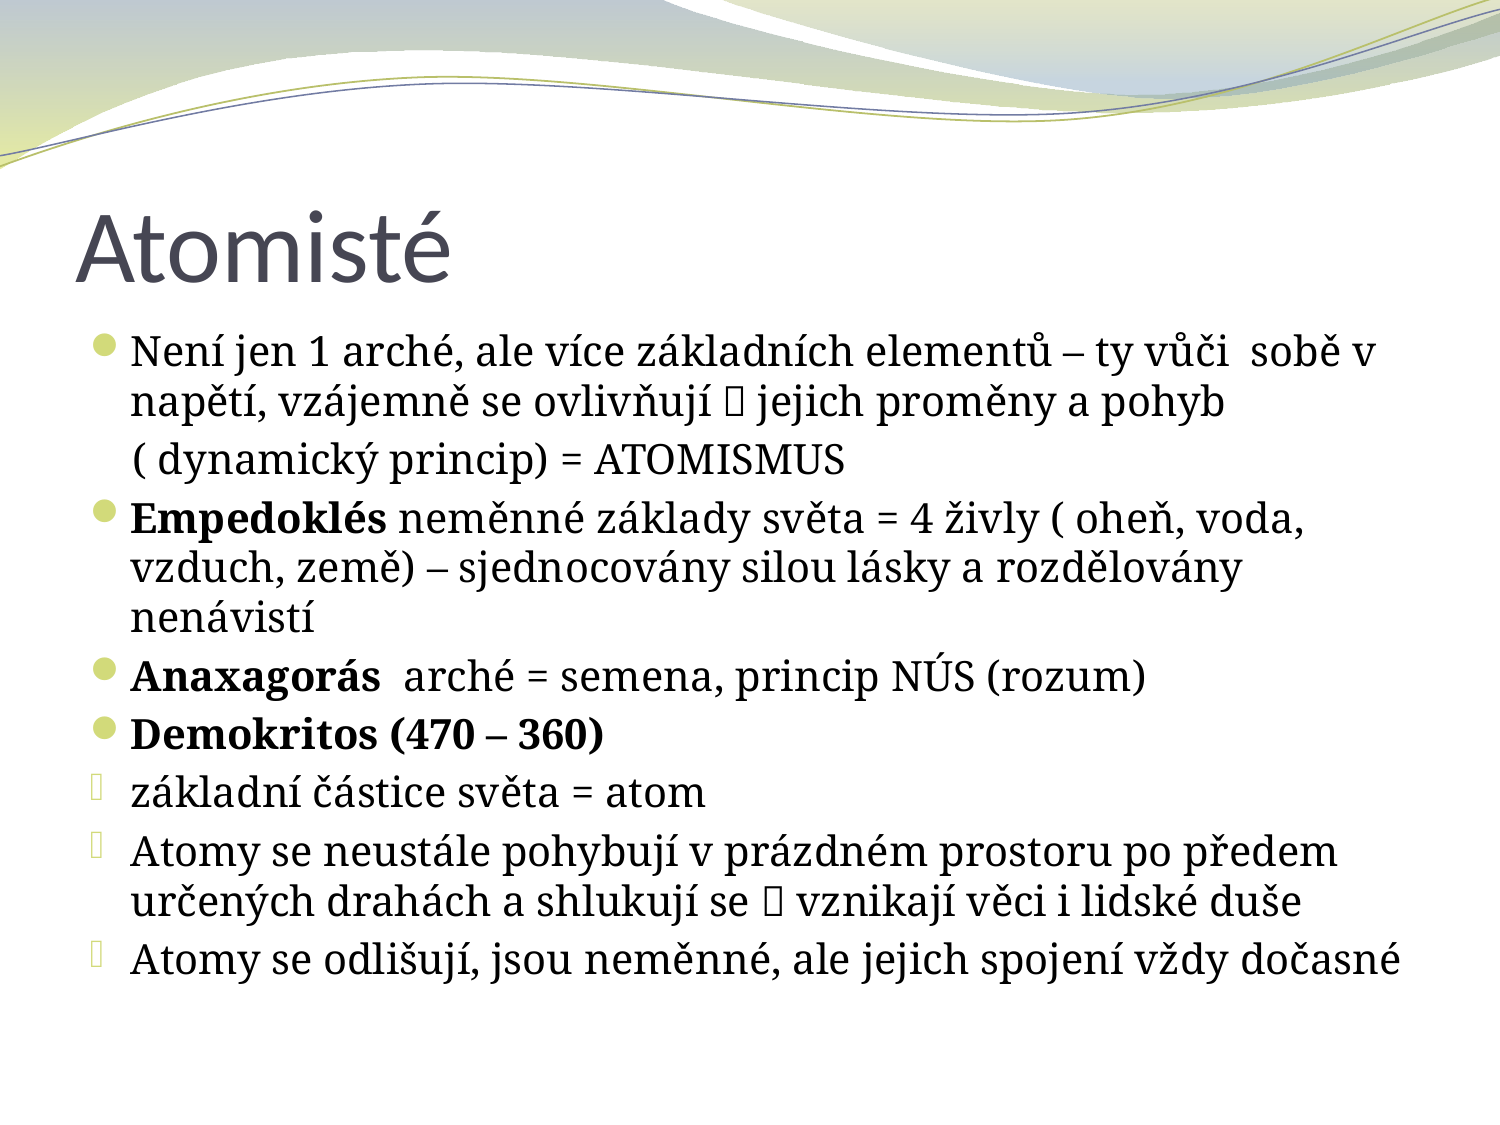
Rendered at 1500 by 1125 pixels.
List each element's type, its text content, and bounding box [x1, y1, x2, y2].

title Atomisté [75, 115, 1425, 303]
list Není jen 1 arché, ale více základních elementů – ty vůči sobě v napětí, vzájemně se ovlivňují  jejich proměny a pohyb ( dynamický princip) = ATOMISMUS Empedoklés neměnné základy světa = 4 živly ( oheň, voda, vzduch, země) – sjednocovány silou lásky a rozdělovány nenávistí Anaxagorás arché = semena, princip NÚS (rozum) Demokritos (470 – 360) základní částice světa = atom Atomy se neustále pohybují v prázdném prostoru po předem určených drahách a shlukují se  vznikají věci i lidské duše Atomy se odlišují, jsou neměnné, ale jejich spojení vždy dočasné [75, 317, 1425, 1038]
